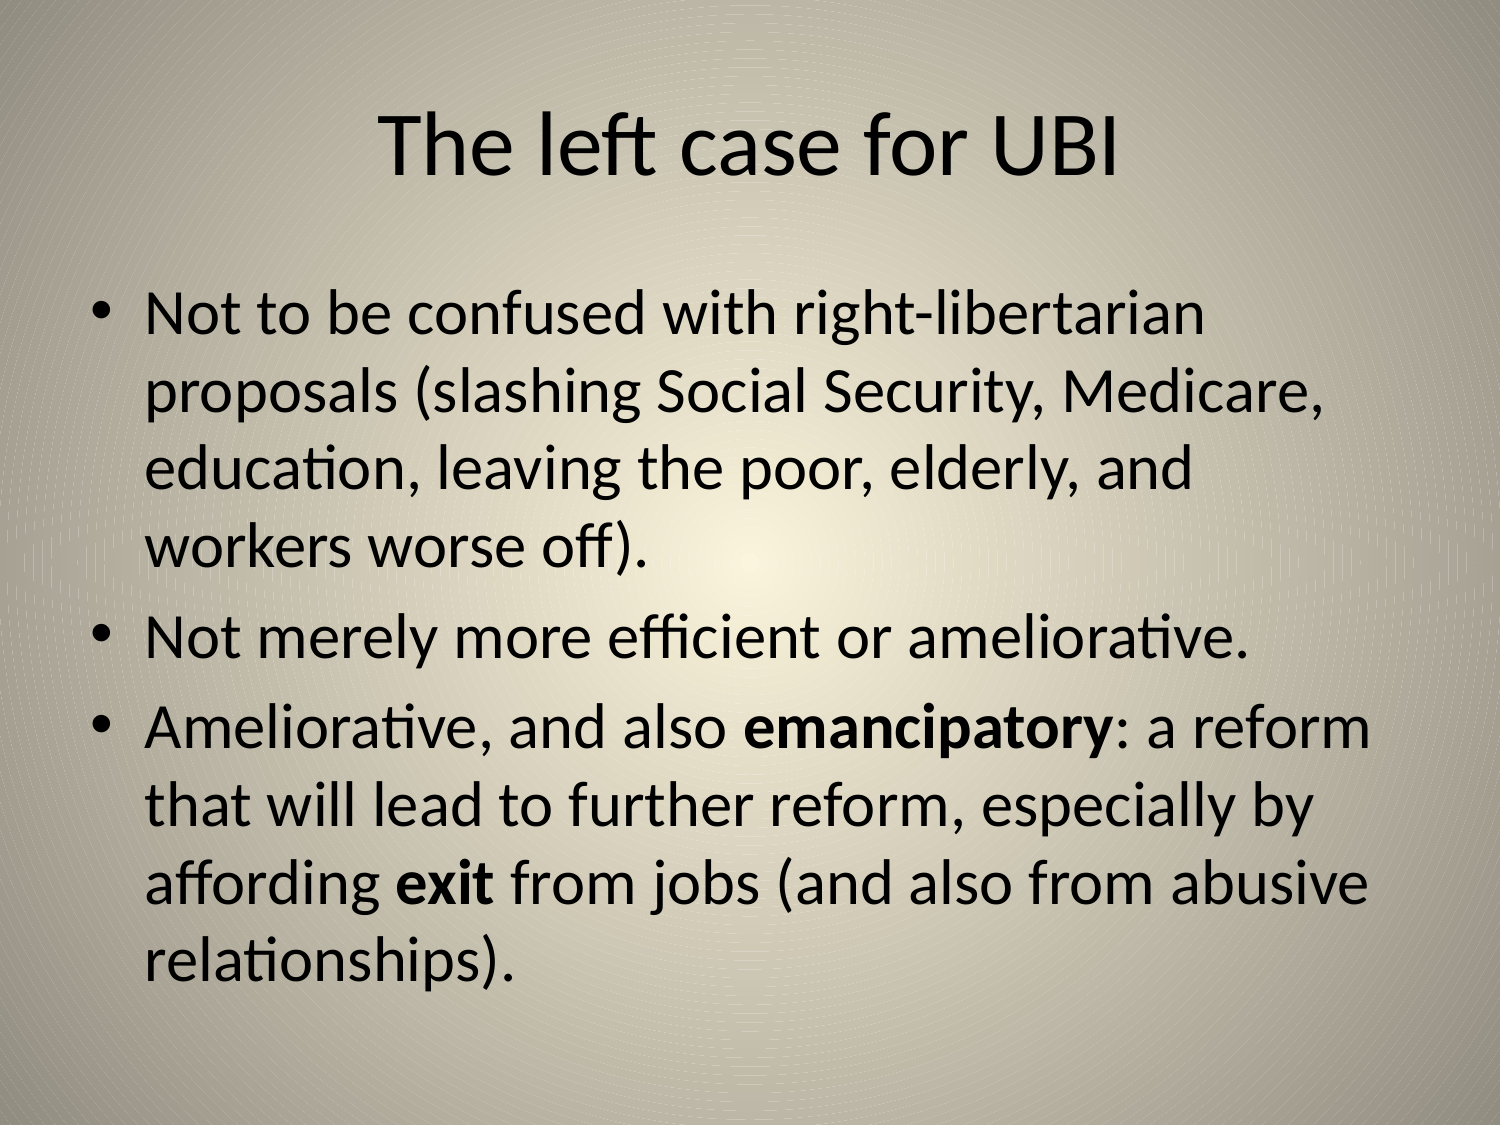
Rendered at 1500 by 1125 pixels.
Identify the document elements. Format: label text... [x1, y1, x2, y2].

list Not to be confused with right-libertarian proposals (slashing Social Security, Medicare, education, leaving the poor, elderly, and workers worse off). Not merely more efficient or ameliorative. Ameliorative, and also emancipatory: a reform that will lead to further reform, especially by affording exit from jobs (and also from abusive relationships). [75, 262, 1425, 1005]
title The left case for UBI [75, 45, 1425, 233]
